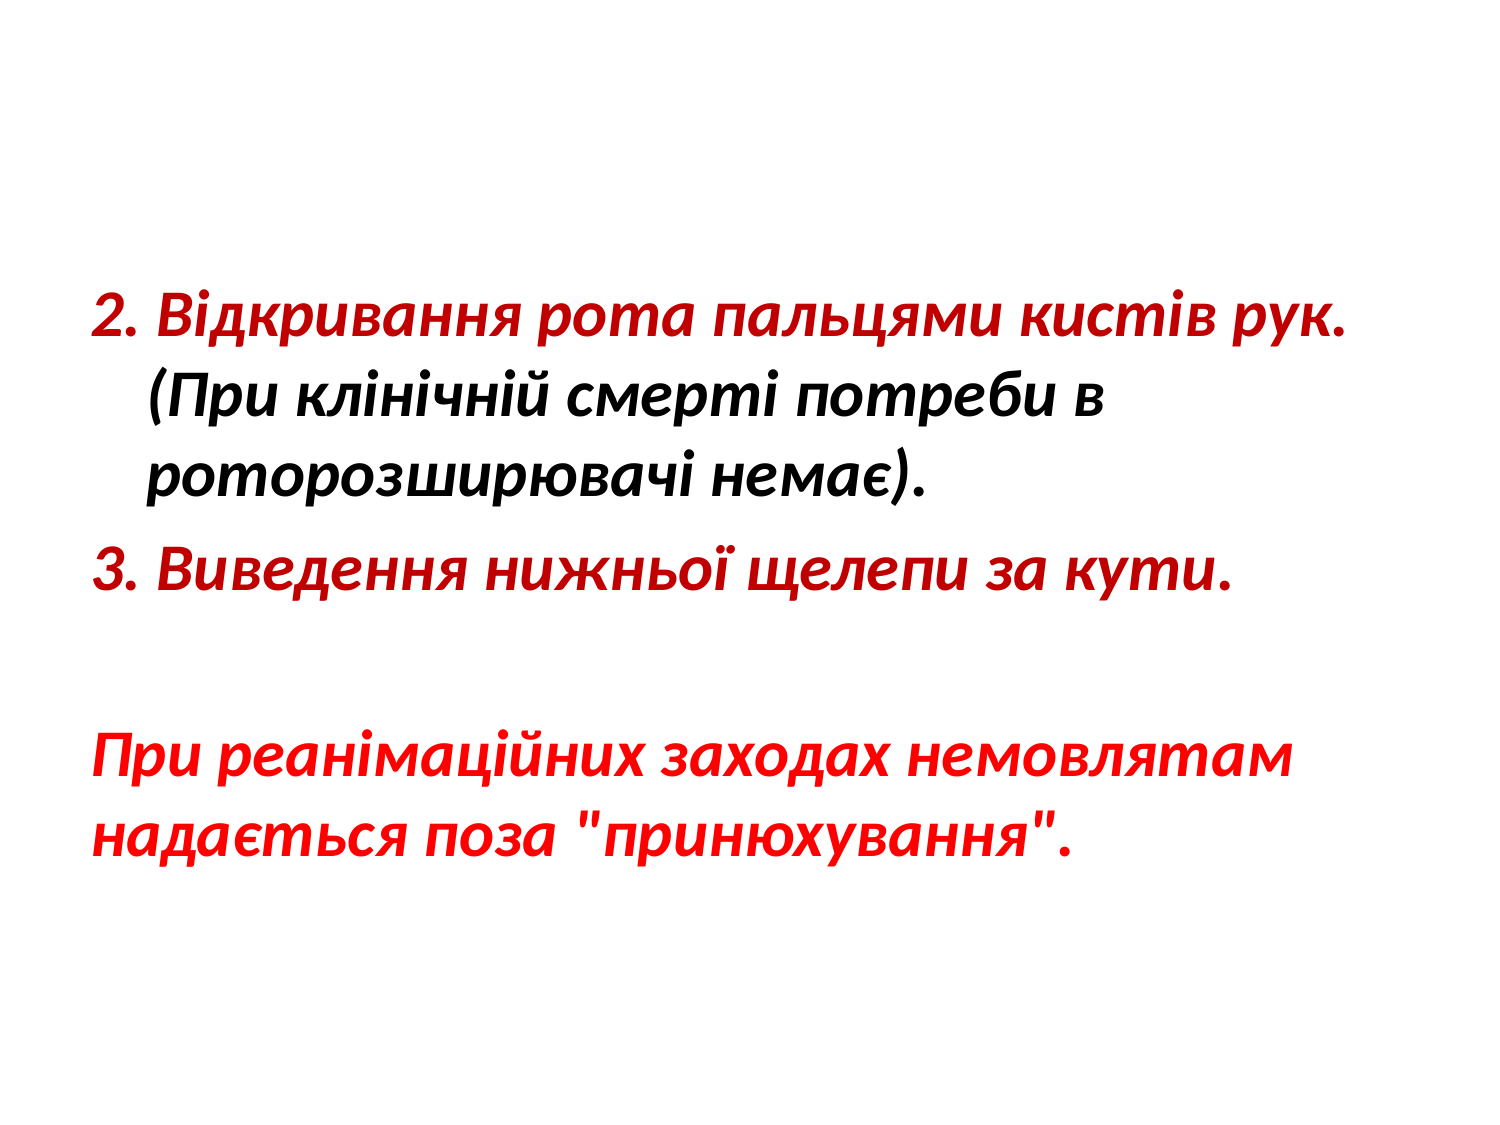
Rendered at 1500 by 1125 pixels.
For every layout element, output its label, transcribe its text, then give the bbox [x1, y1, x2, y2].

list 2. Відкривання рота пальцями кистів рук. (При клінічній смерті потреби в роторозширювачі немає). 3. Виведення нижньої щелепи за кути. При реанімаційних заходах немовлятам надається поза "принюхування". [75, 262, 1425, 1005]
